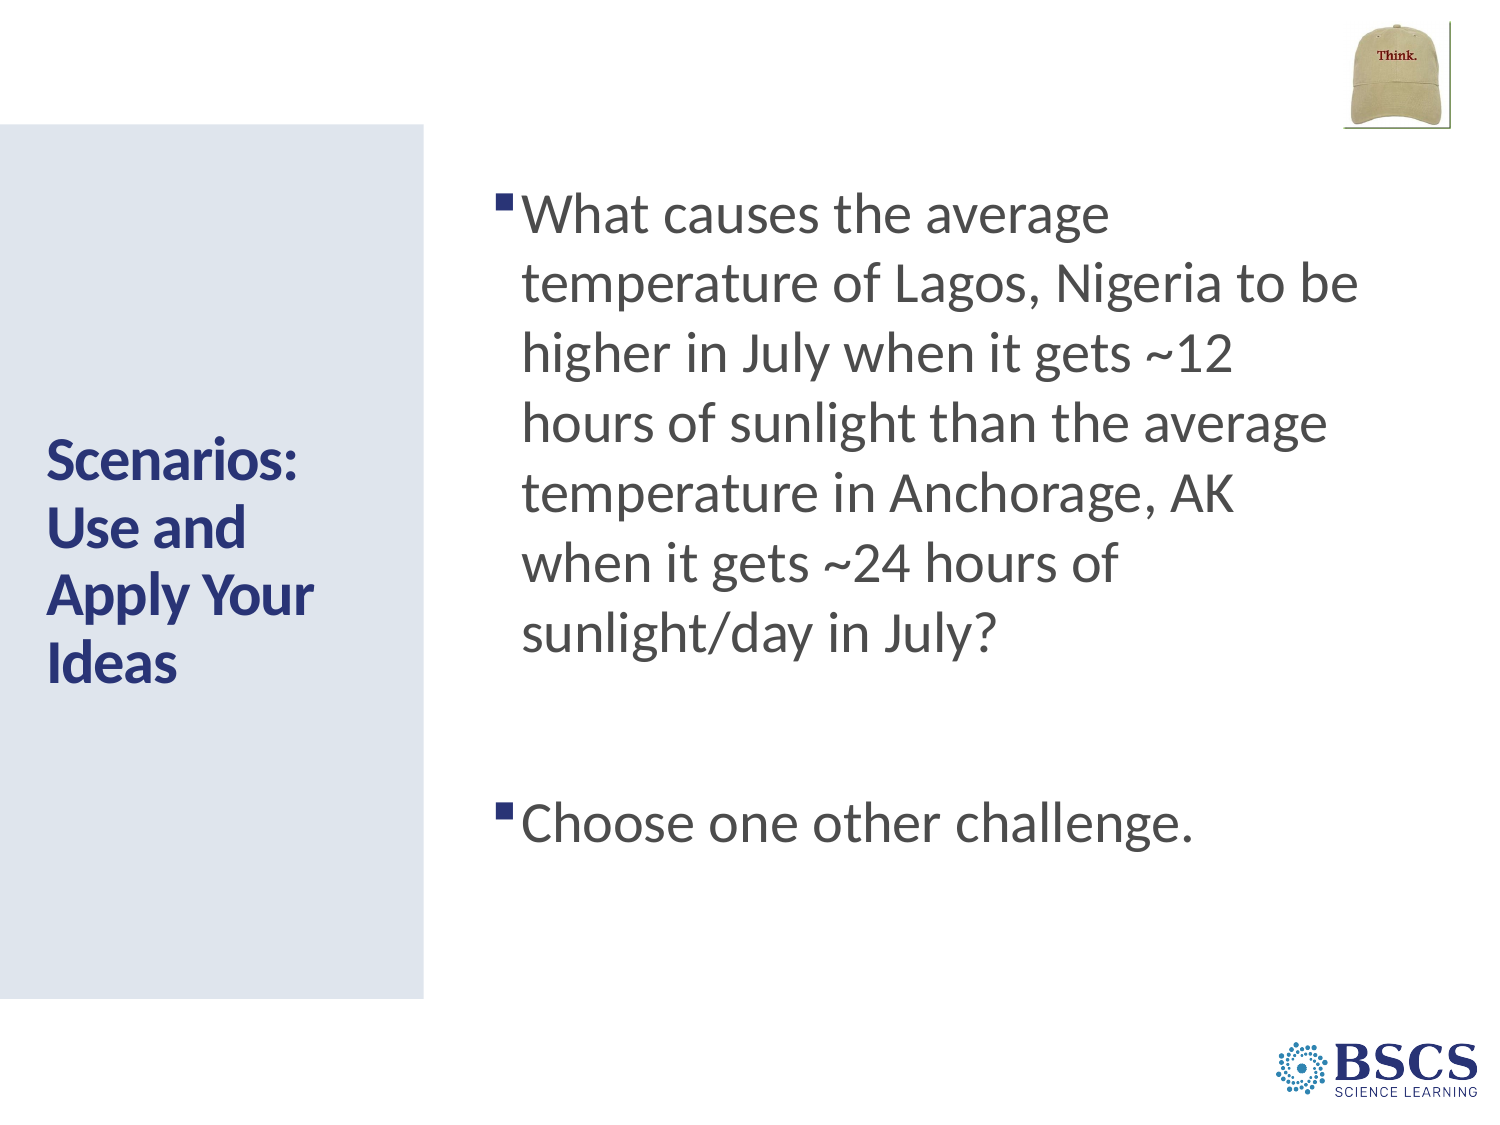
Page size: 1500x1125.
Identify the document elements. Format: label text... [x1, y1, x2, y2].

title Scenarios: Use and Apply Your Ideas [31, 184, 394, 940]
picture [1275, 1041, 1478, 1098]
list What causes the average temperature of Lagos, Nigeria to be higher in July when it gets ~12 hours of sunlight than the average temperature in Anchorage, AK when it gets ~24 hours of sunlight/day in July? Choose one other challenge. [476, 141, 1376, 982]
picture [1343, 21, 1451, 129]
